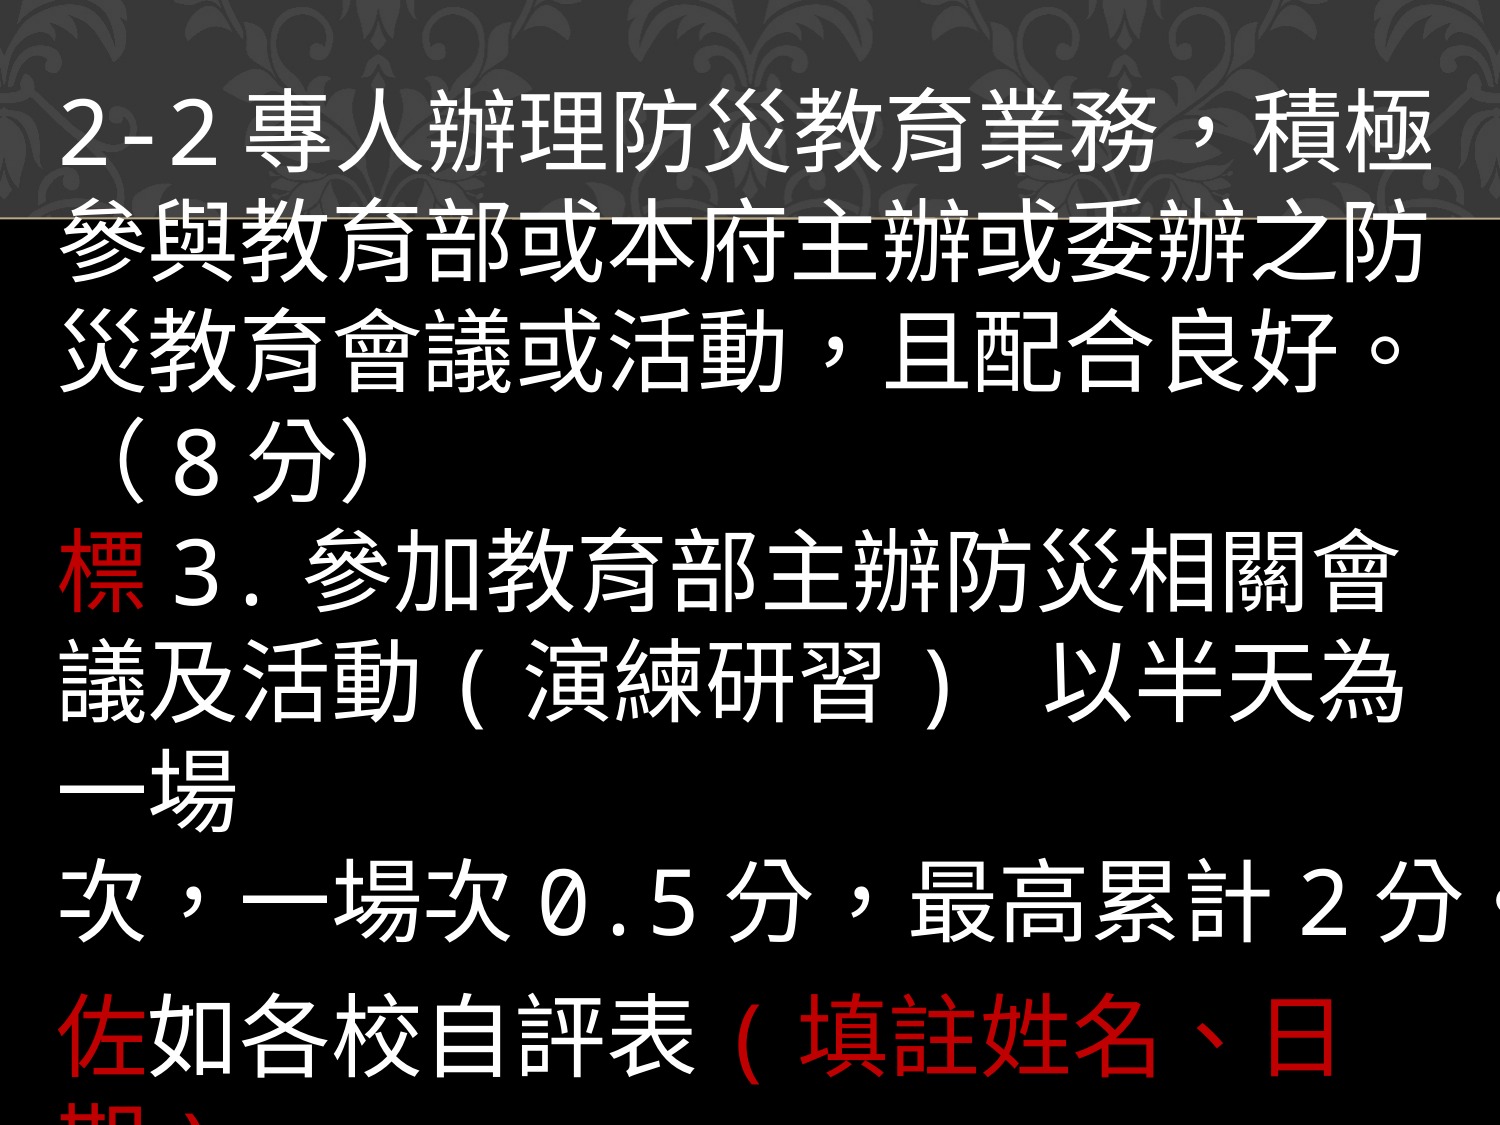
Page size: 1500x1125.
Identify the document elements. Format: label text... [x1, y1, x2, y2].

text_box 2-2專人辦理防災教育業務，積極參與教育部或本府主辦或委辦之防災教育會議或活動，且配合良好。（8分） 標3.參加教育部主辦防災相關會議及活動(演練研習) 以半天為一場 次，一場次0.5分，最高累計2分。 佐如各校自評表(填註姓名、日期) [41, 66, 1483, 1125]
